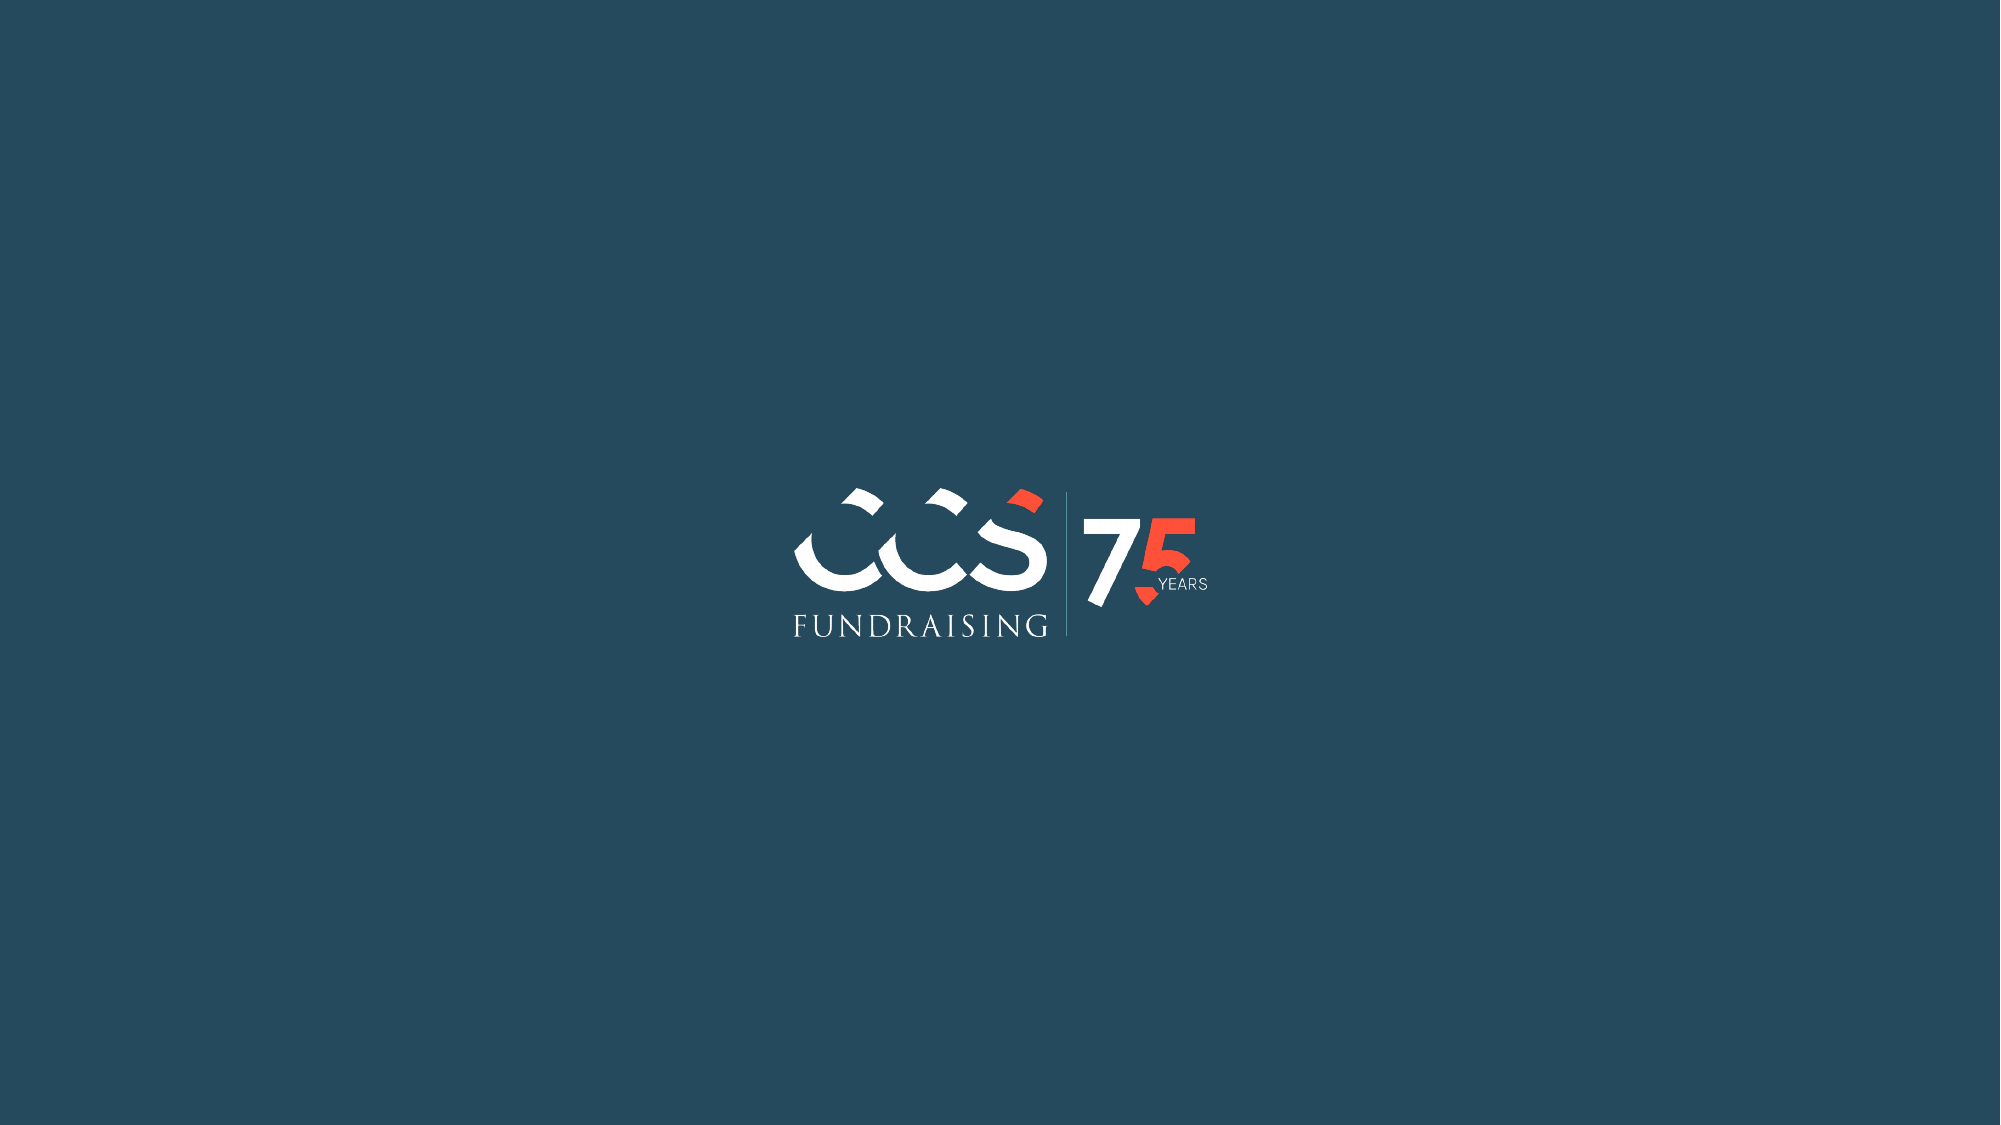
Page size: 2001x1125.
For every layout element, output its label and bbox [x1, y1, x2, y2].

picture [793, 488, 1207, 637]
